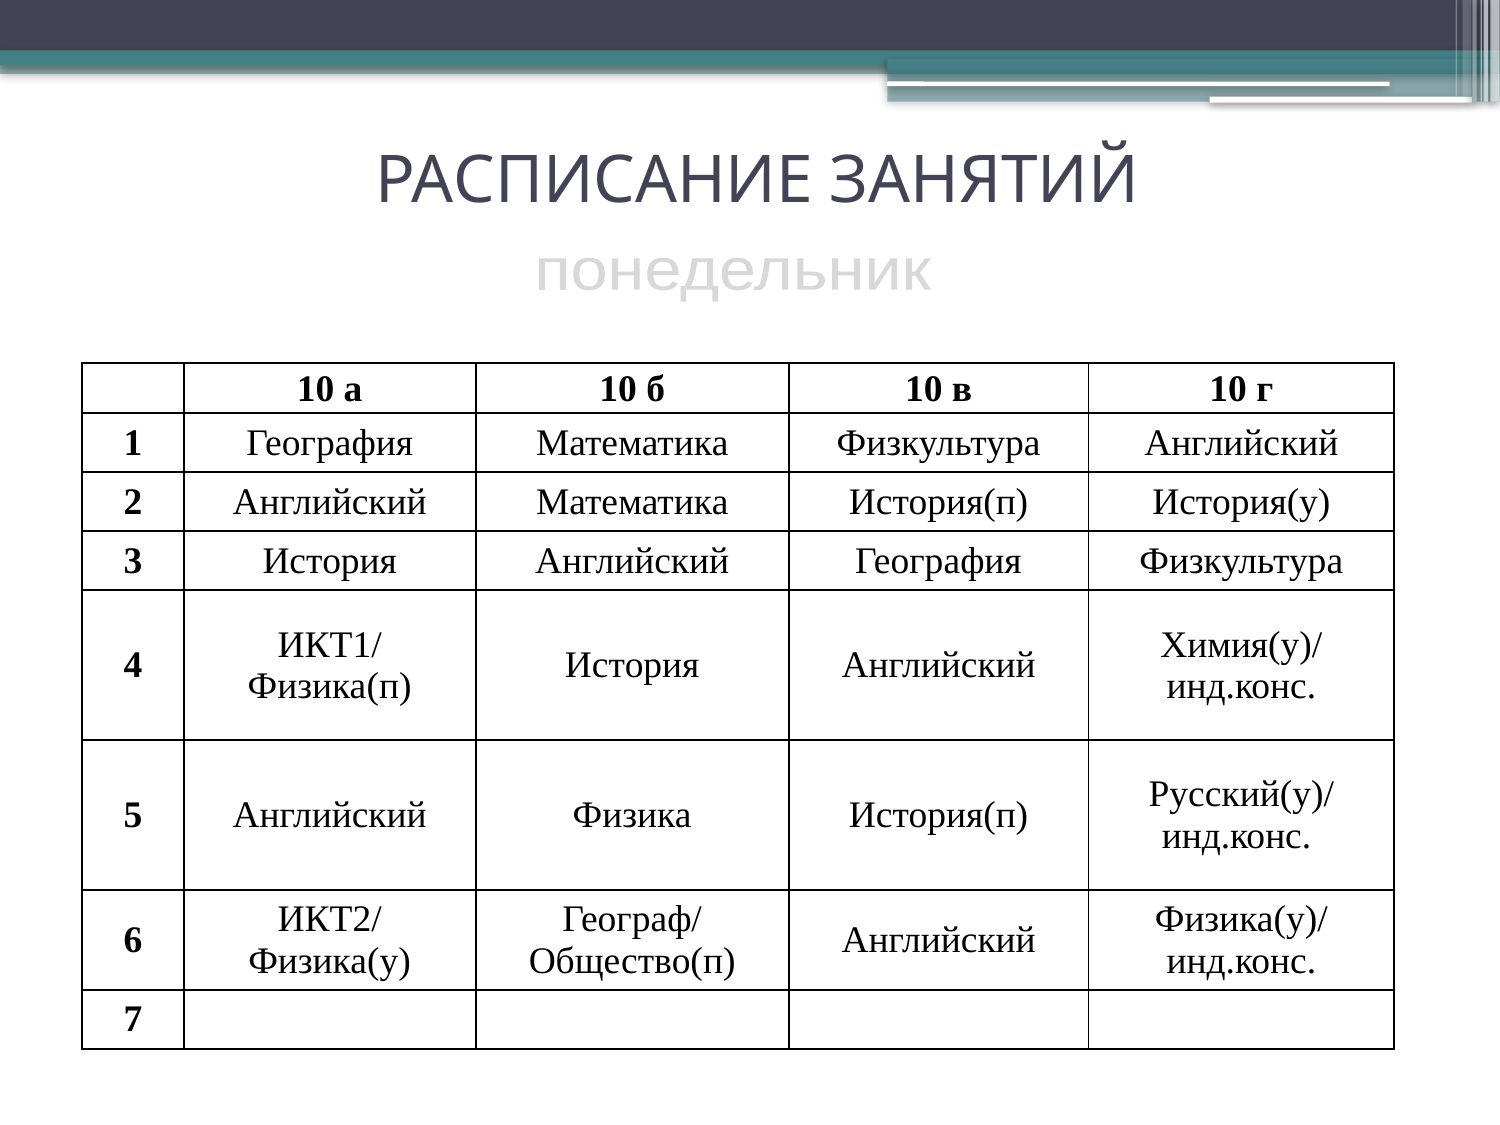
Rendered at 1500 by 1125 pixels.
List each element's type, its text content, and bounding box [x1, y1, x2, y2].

title РАСПИСАНИЕ ЗАНЯТИЙ [82, 128, 1432, 223]
table_cell 7 [83, 991, 183, 1048]
table_cell Химия(у)/ инд.конс. [1089, 591, 1393, 739]
table_cell 3 [83, 532, 183, 589]
table_cell История(у) [1089, 473, 1393, 530]
table_cell [790, 991, 1088, 1048]
table_cell 6 [83, 891, 183, 989]
table_cell Английский [477, 532, 788, 589]
table_header 10 г [1089, 364, 1393, 412]
table_cell География [790, 532, 1088, 589]
table_cell [477, 991, 788, 1048]
table_cell Русский(у)/ инд.конс. [1089, 741, 1393, 889]
table_cell История(п) [790, 473, 1088, 530]
table_cell Английский [1089, 414, 1393, 471]
table_cell Английский [790, 891, 1088, 989]
table_header 10 в [790, 364, 1088, 412]
table_cell [1089, 991, 1393, 1048]
table_cell 2 [83, 473, 183, 530]
text_box [0, 0, 1500, 75]
table_cell ИКТ2/ Физика(у) [185, 891, 475, 989]
table_header 10 б [477, 364, 788, 412]
table_cell Географ/ Общество(п) [477, 891, 788, 989]
table_cell Физика(у)/ инд.конс. [1089, 891, 1393, 989]
text_box [471, 73, 1029, 164]
table_cell [185, 991, 475, 1048]
table_cell Английский [185, 473, 475, 530]
table_cell 4 [83, 591, 183, 739]
table_cell История(п) [790, 741, 1088, 889]
table_cell Физика [477, 741, 788, 889]
table_cell Английский [185, 741, 475, 889]
table_cell Физкультура [1089, 532, 1393, 589]
table_cell Физкультура [790, 414, 1088, 471]
table_cell География [185, 414, 475, 471]
table_cell Математика [477, 414, 788, 471]
table_cell История [185, 532, 475, 589]
table_cell История [477, 591, 788, 739]
table_cell Математика [477, 473, 788, 530]
table_header 10 а [185, 364, 475, 412]
table_header [83, 364, 183, 412]
table_cell 5 [83, 741, 183, 889]
table_cell ИКТ1/ Физика(п) [185, 591, 475, 739]
table_cell 1 [83, 414, 183, 471]
table_cell Английский [790, 591, 1088, 739]
